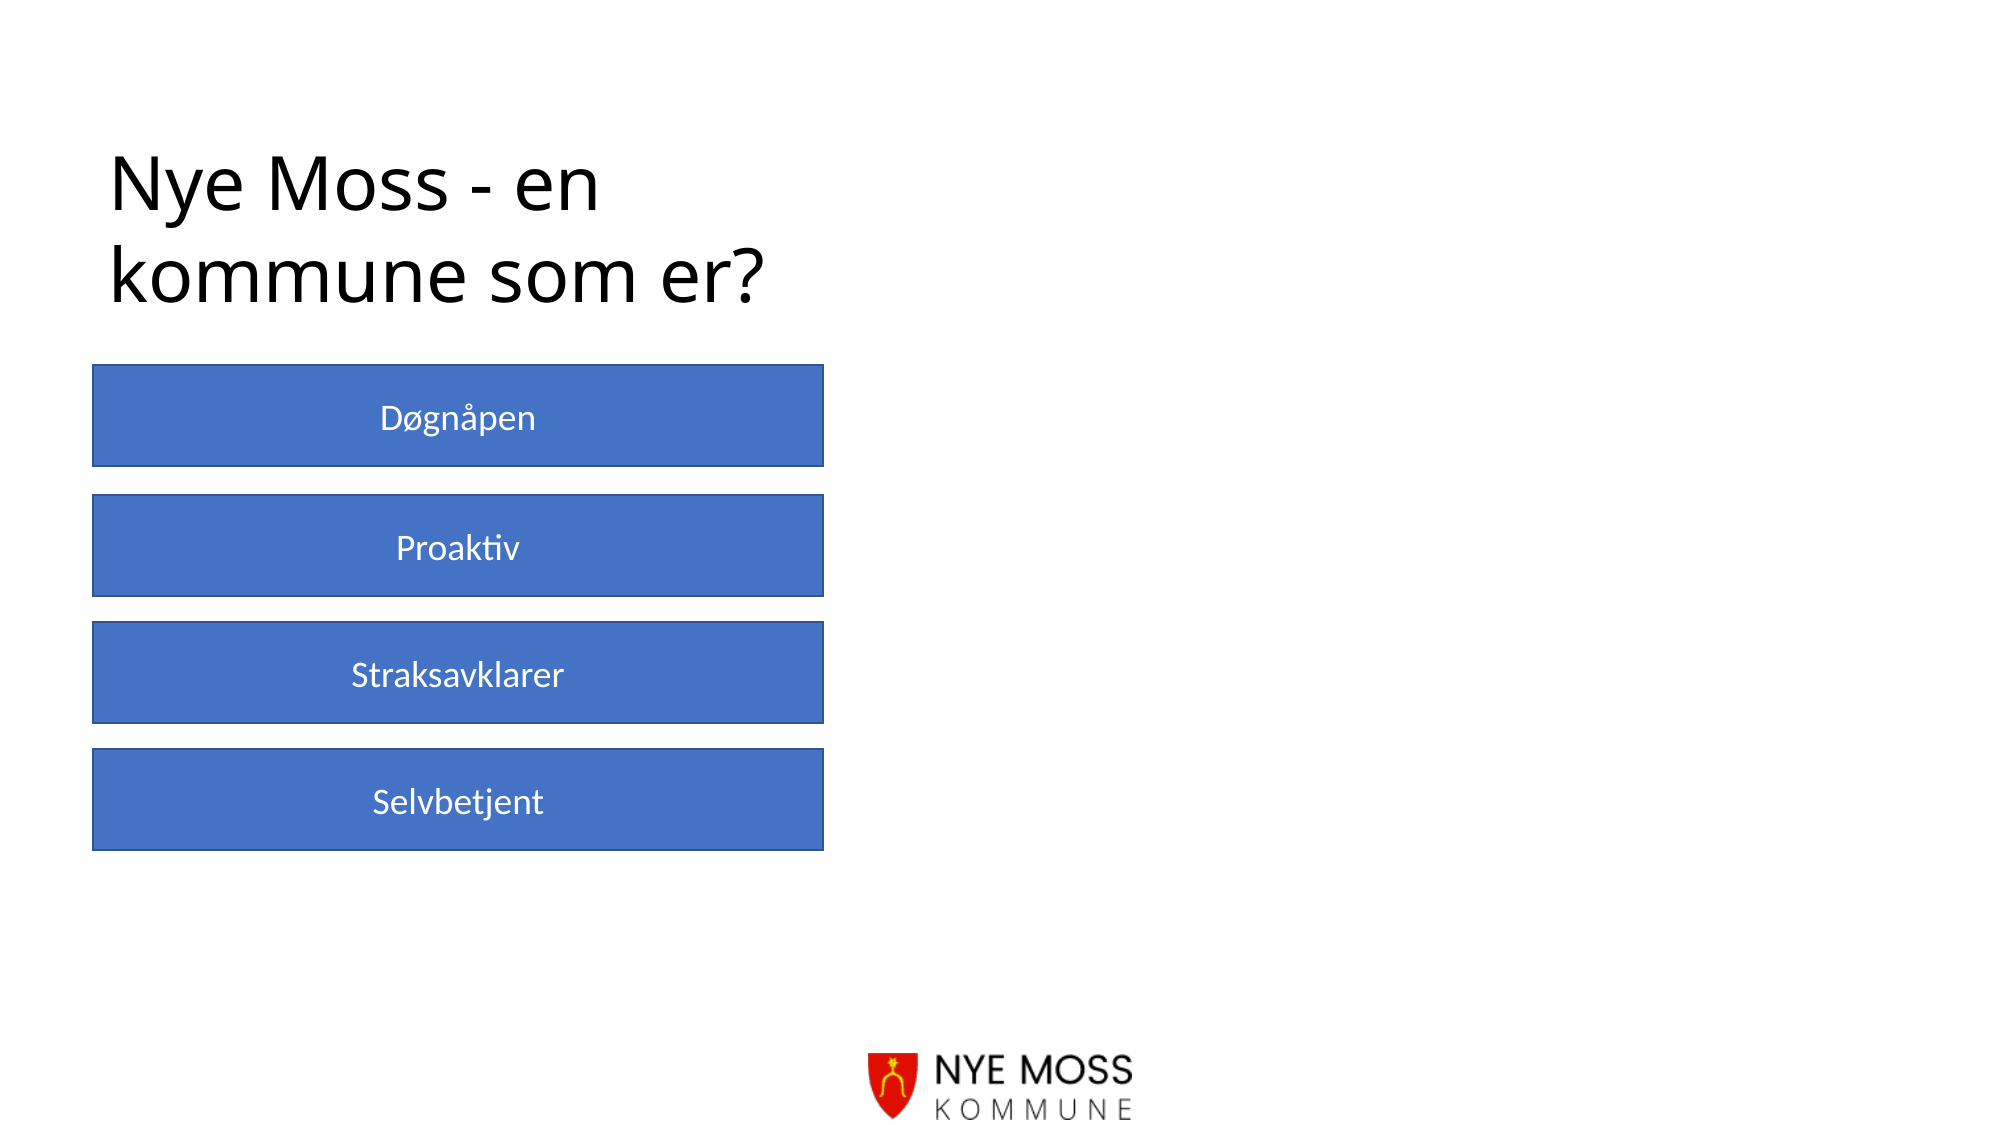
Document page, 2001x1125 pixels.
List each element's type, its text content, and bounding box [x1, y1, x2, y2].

title Nye Moss - en kommune som er? [93, 119, 802, 338]
text_box Selvbetjent [92, 748, 824, 851]
text_box Proaktiv [92, 494, 824, 597]
picture [868, 1053, 1132, 1120]
text_box Døgnåpen [92, 364, 824, 467]
text_box Straksavklarer [92, 621, 824, 724]
